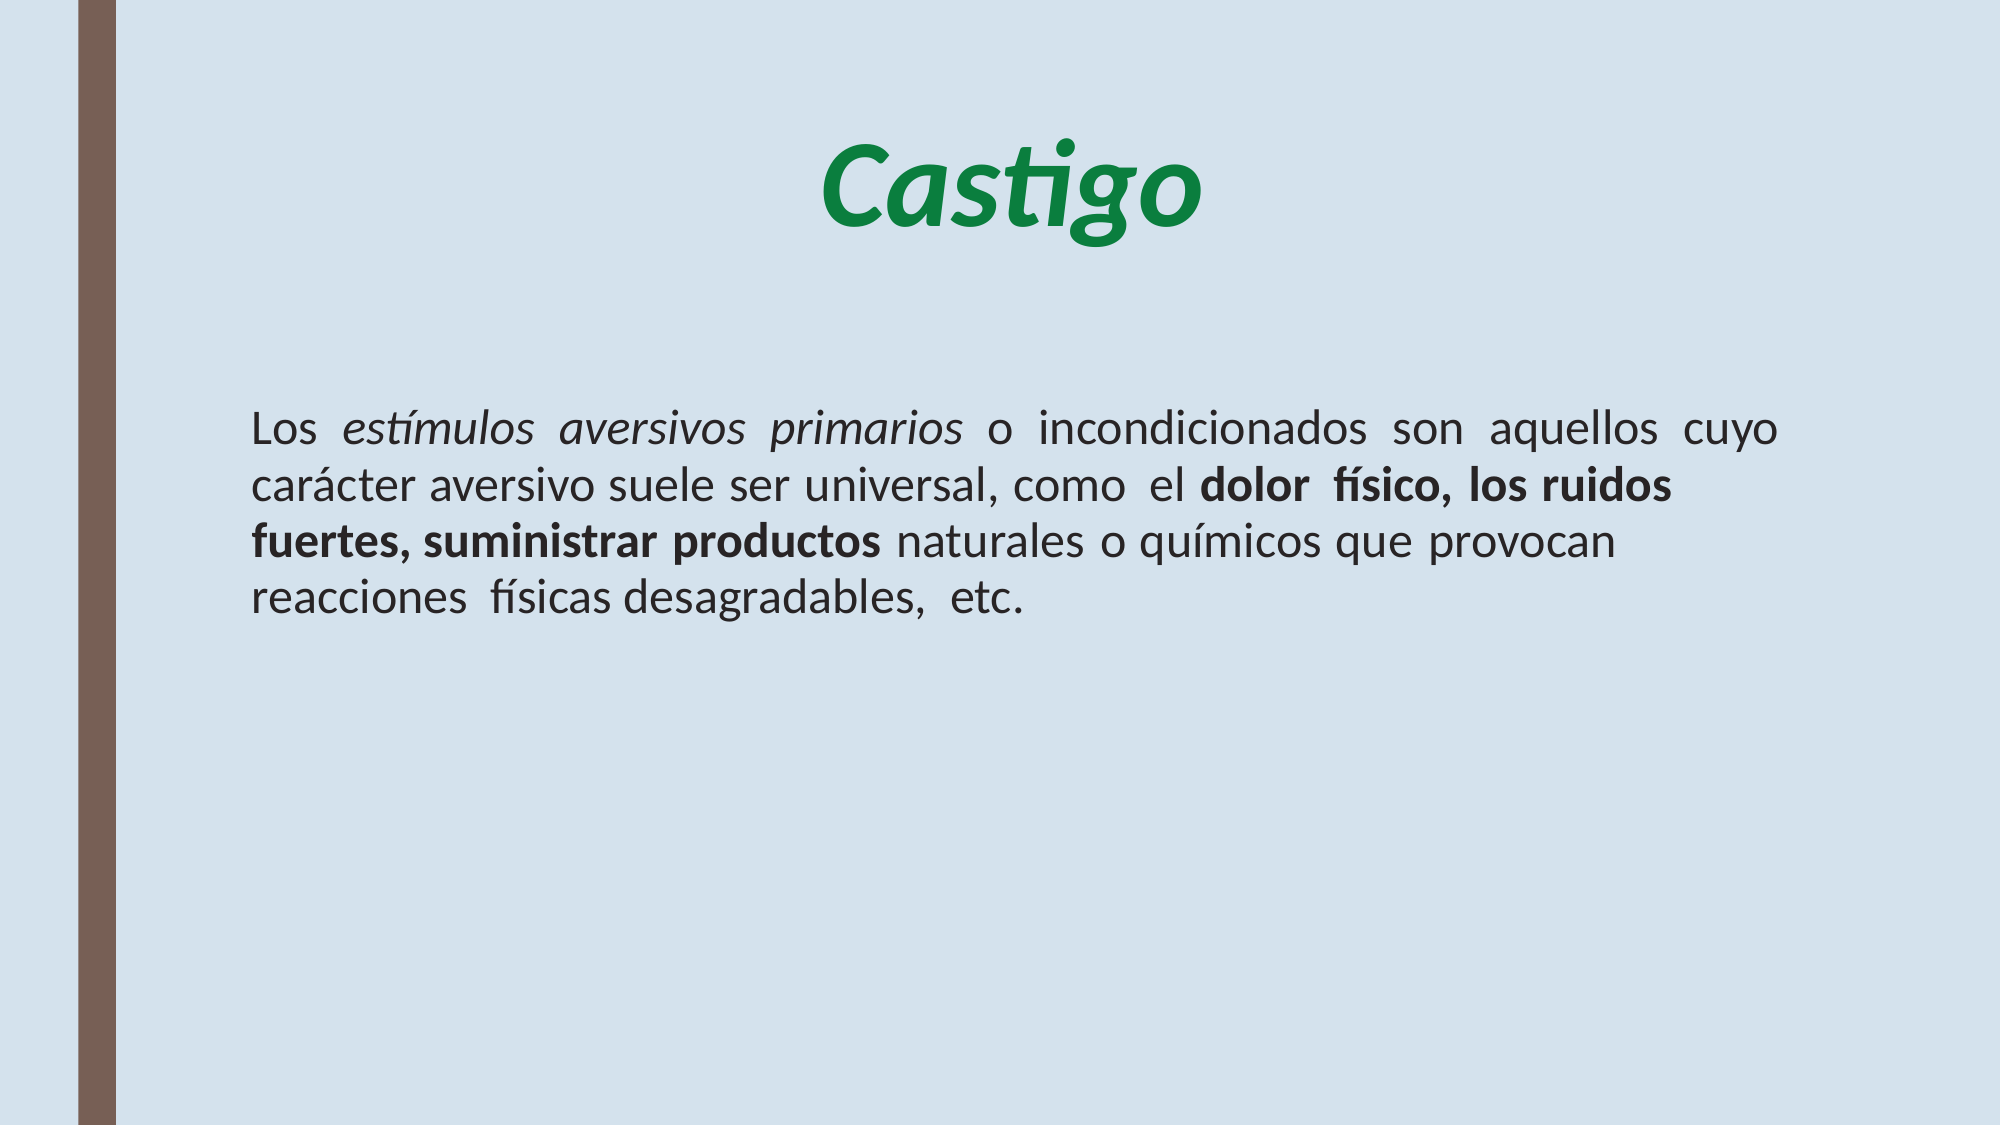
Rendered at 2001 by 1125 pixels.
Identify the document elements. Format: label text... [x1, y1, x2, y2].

title Castigo [225, 112, 1800, 357]
list Los estímulos aversivos primarios o incondicionados son aquellos cuyo carácter aversivo suele ser universal, como el dolor físico, los ruidos fuertes, suministrar productos naturales o químicos que provocan reacciones físicas desagradables, etc. [236, 306, 1800, 963]
